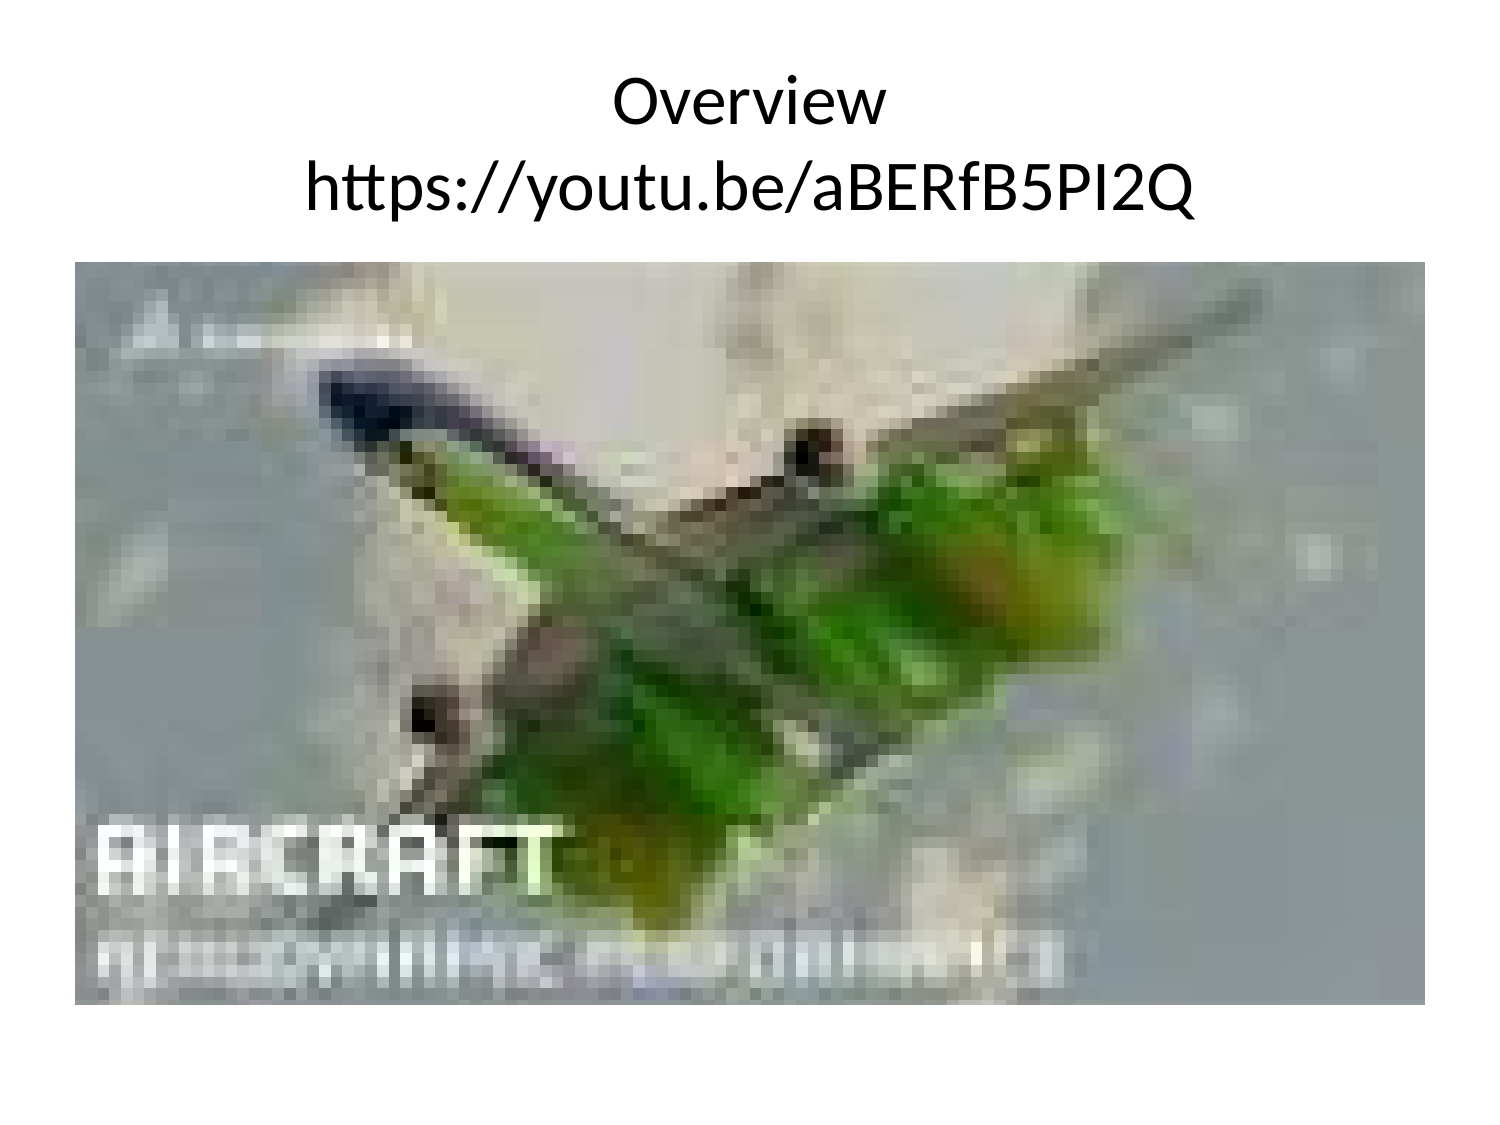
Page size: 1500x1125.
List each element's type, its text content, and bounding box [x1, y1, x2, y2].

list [74, 262, 1426, 1006]
title Overview https://youtu.be/aBERfB5PI2Q [75, 45, 1425, 233]
